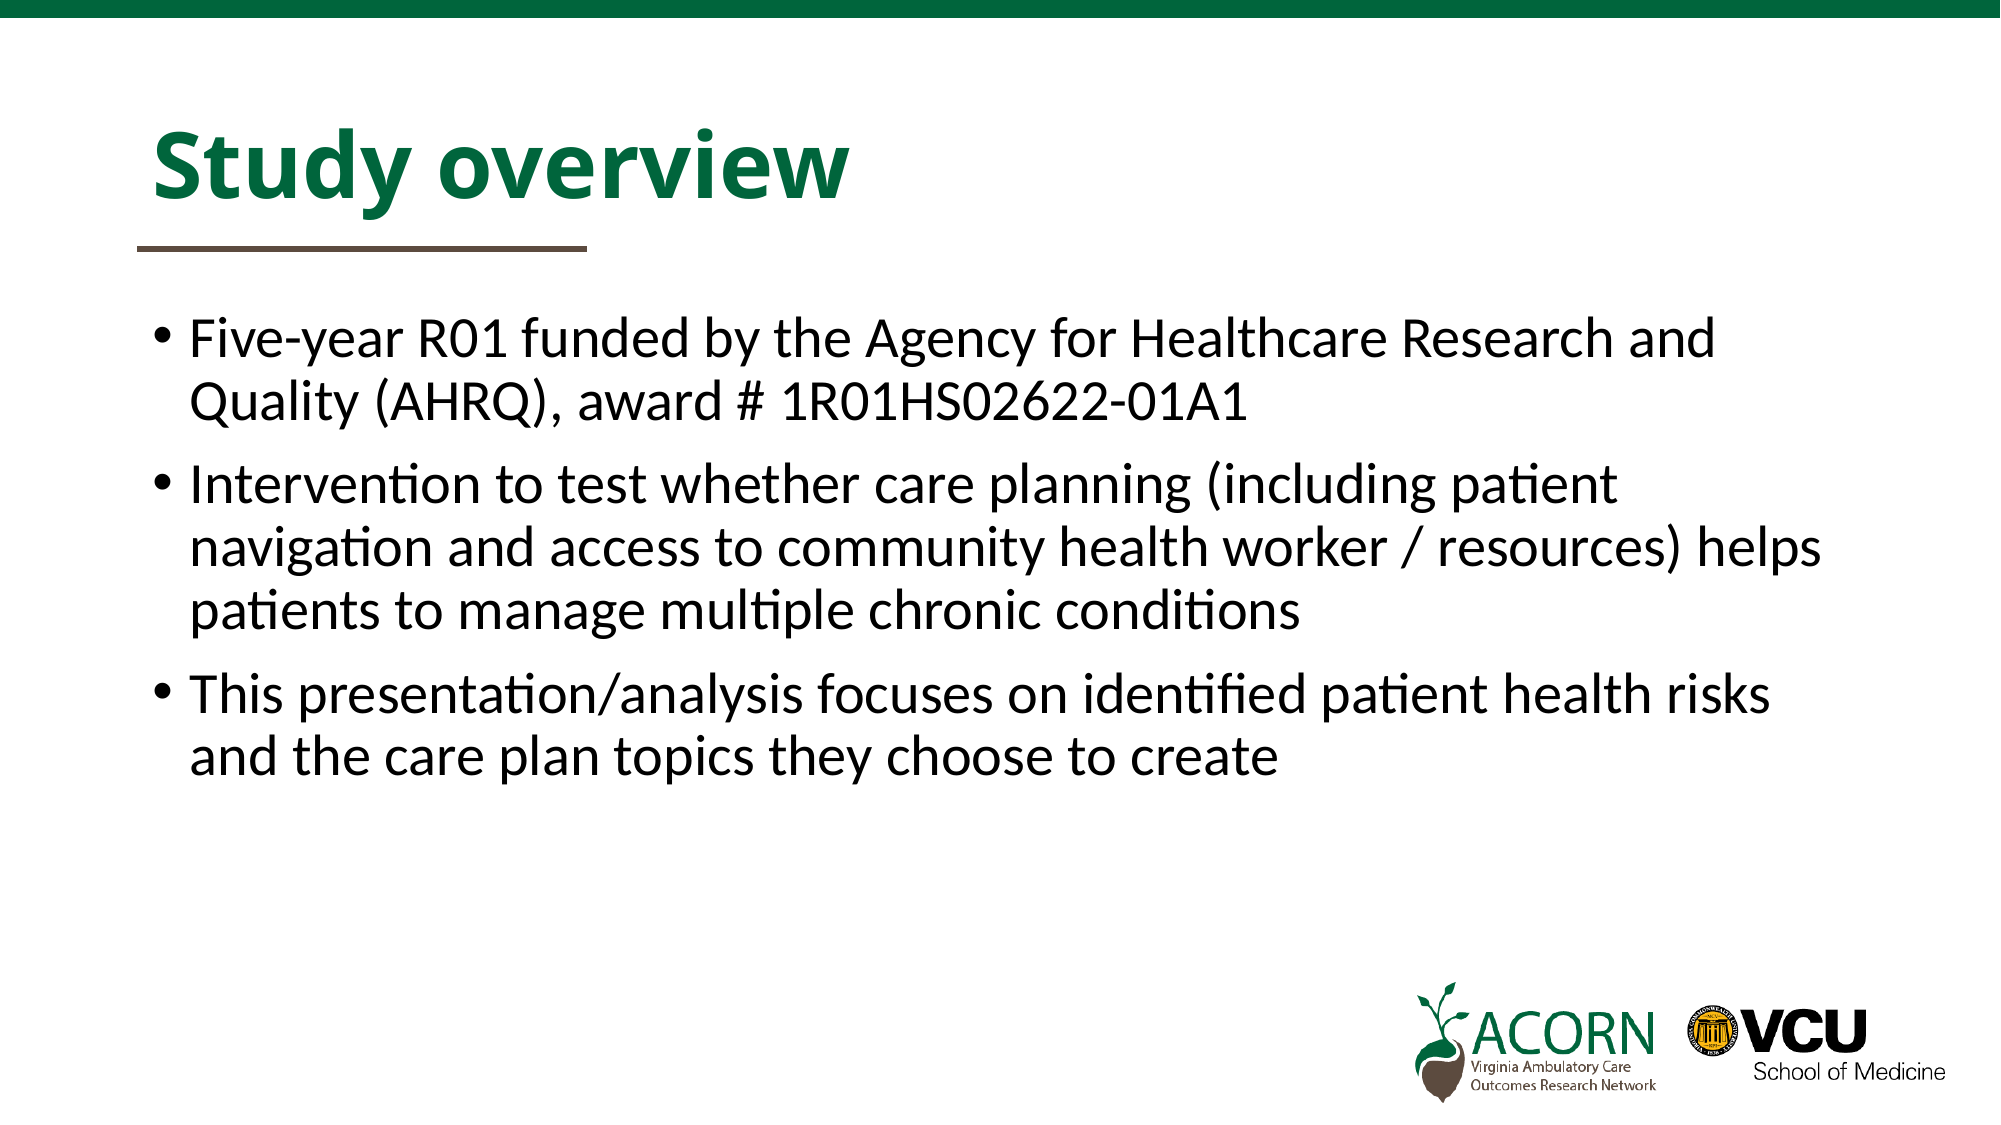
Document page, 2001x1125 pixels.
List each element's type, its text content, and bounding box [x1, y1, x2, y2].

title Study overview [137, 59, 1863, 278]
picture [1415, 982, 1658, 1103]
picture [1686, 1004, 1945, 1080]
list Five-year R01 funded by the Agency for Healthcare Research and Quality (AHRQ), award # 1R01HS02622-01A1 Intervention to test whether care planning (including patient navigation and access to community health worker / resources) helps patients to manage multiple chronic conditions This presentation/analysis focuses on identified patient health risks and the care plan topics they choose to create [137, 299, 1863, 1014]
